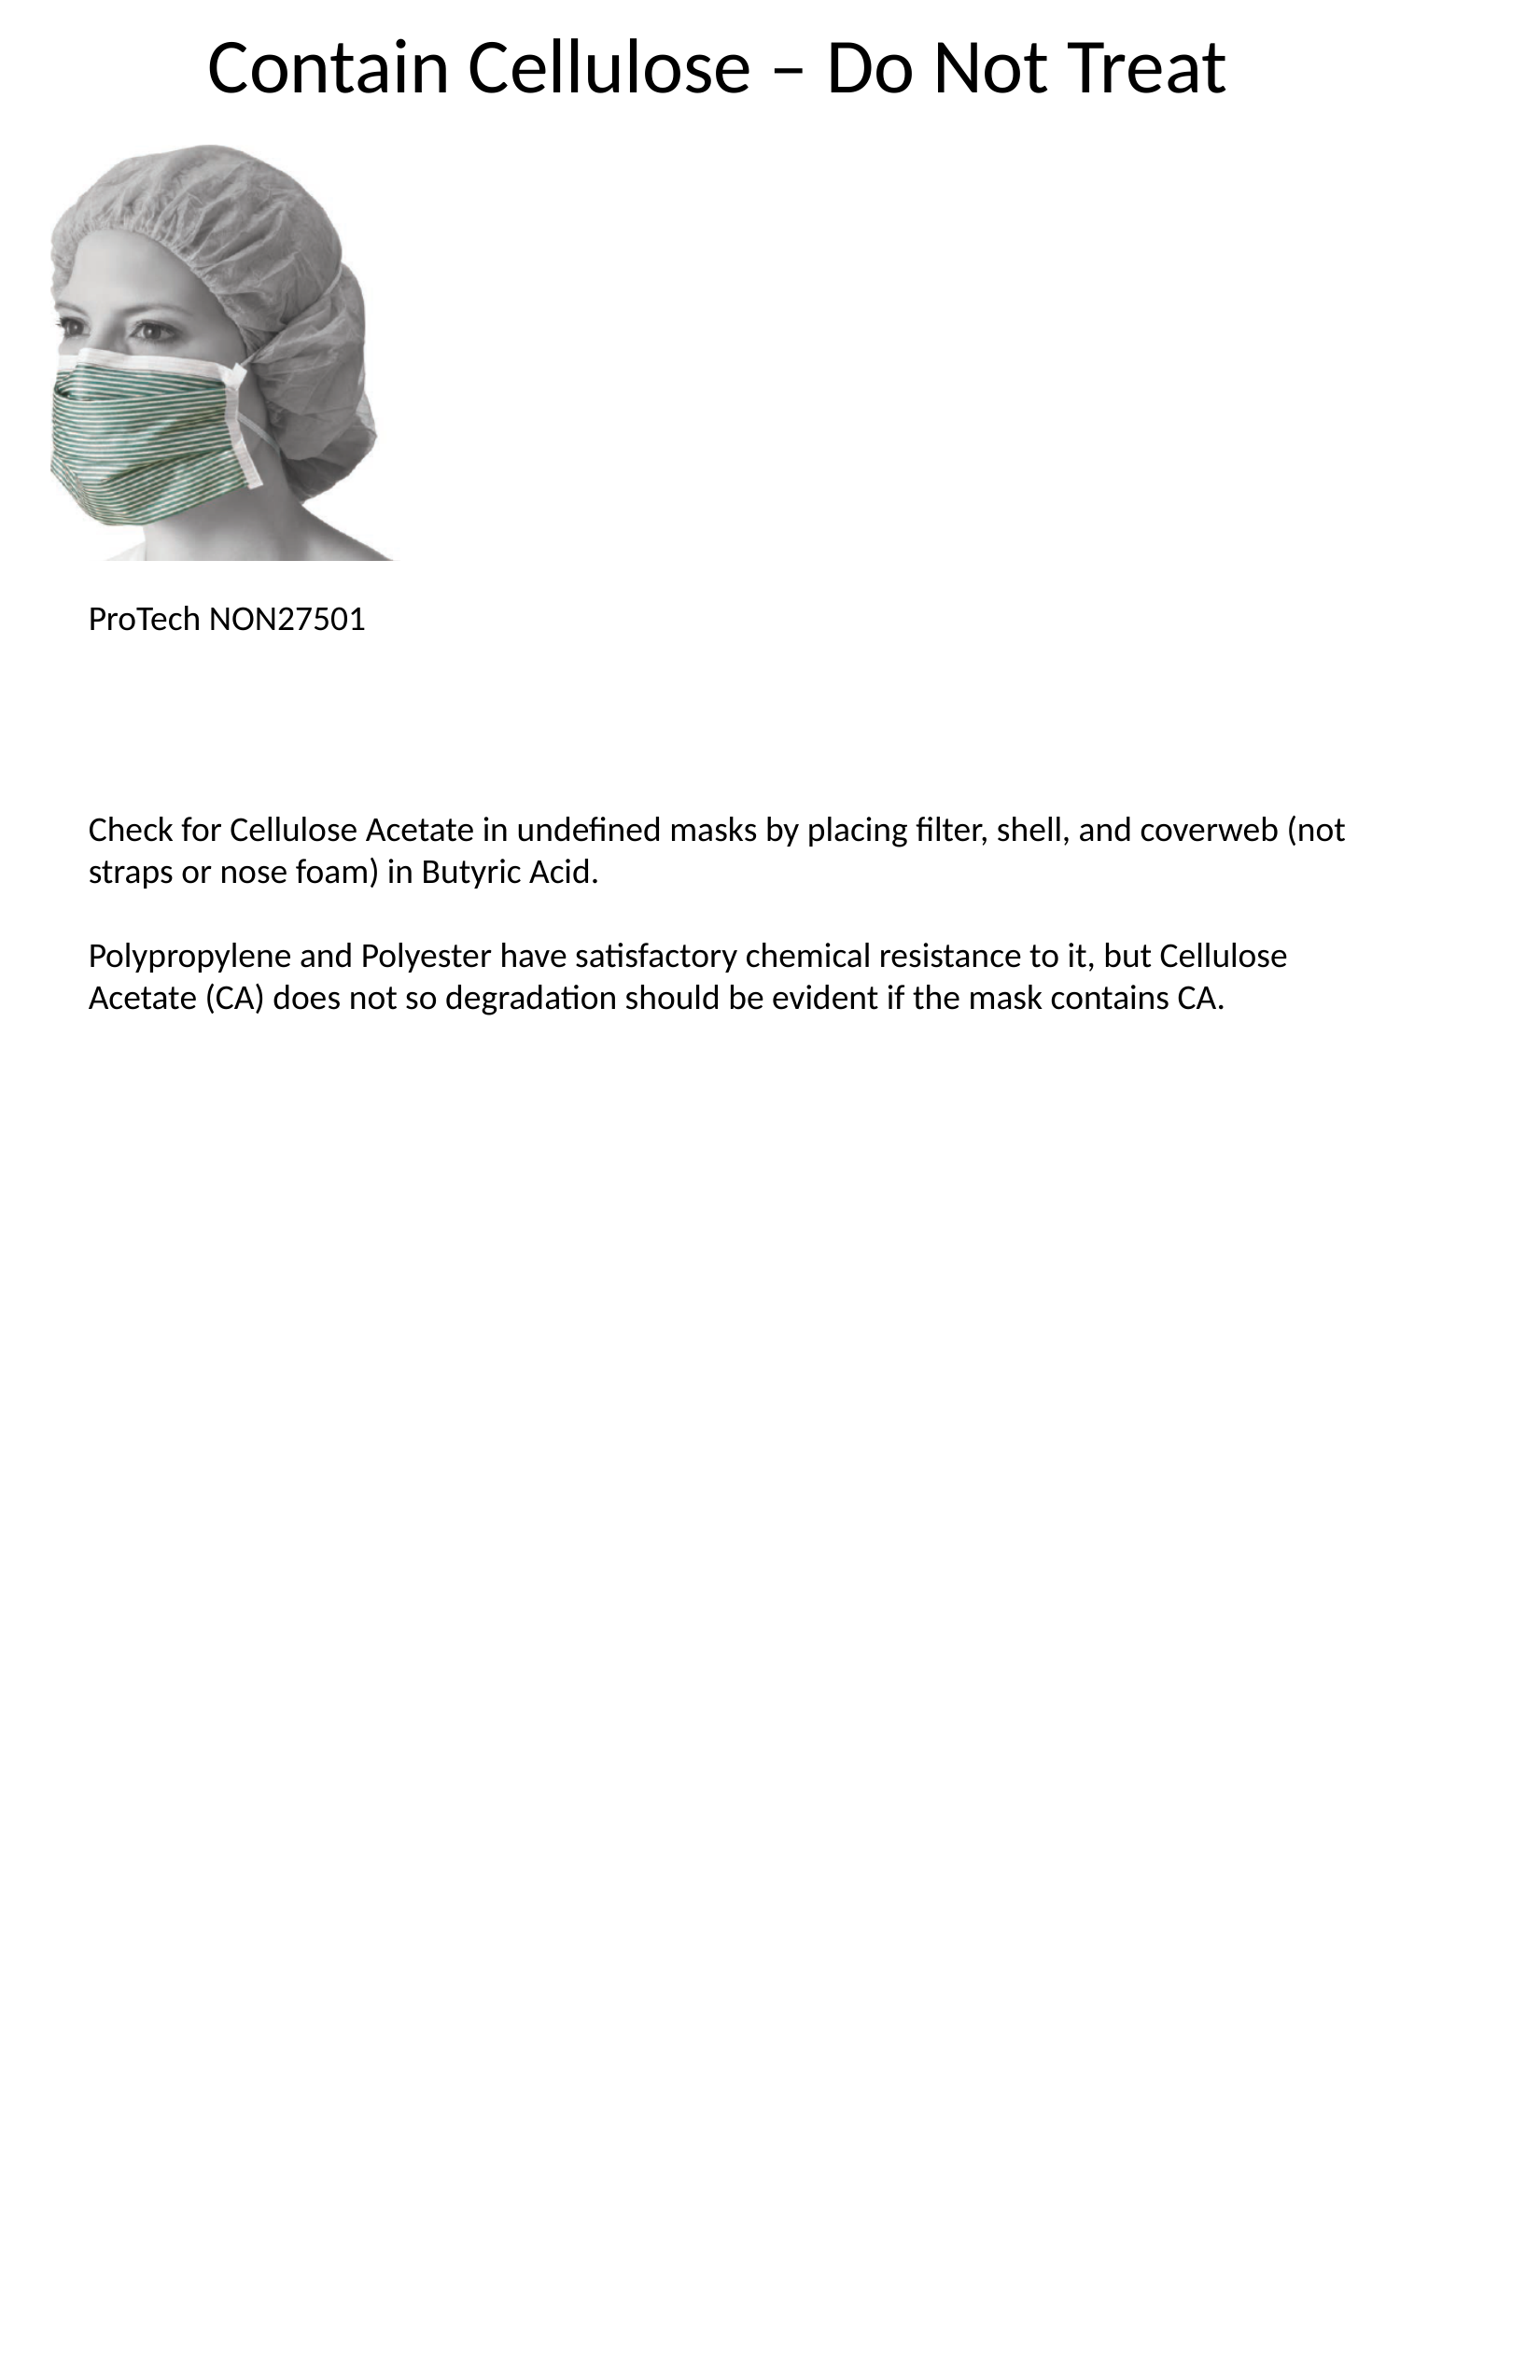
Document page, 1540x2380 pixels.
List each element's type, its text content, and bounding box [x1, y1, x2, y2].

text_box ProTech NON27501 [74, 588, 431, 645]
picture [49, 144, 400, 561]
text_box Contain Cellulose – Do Not Treat [193, 7, 1347, 116]
text_box Check for Cellulose Acetate in undefined masks by placing filter, shell, and coverweb (not straps or nose foam) in Butyric Acid. Polypropylene and Polyester have satisfactory chemical resistance to it, but Cellulose Acetate (CA) does not so degradation should be evident if the mask contains CA. [75, 799, 1418, 1107]
